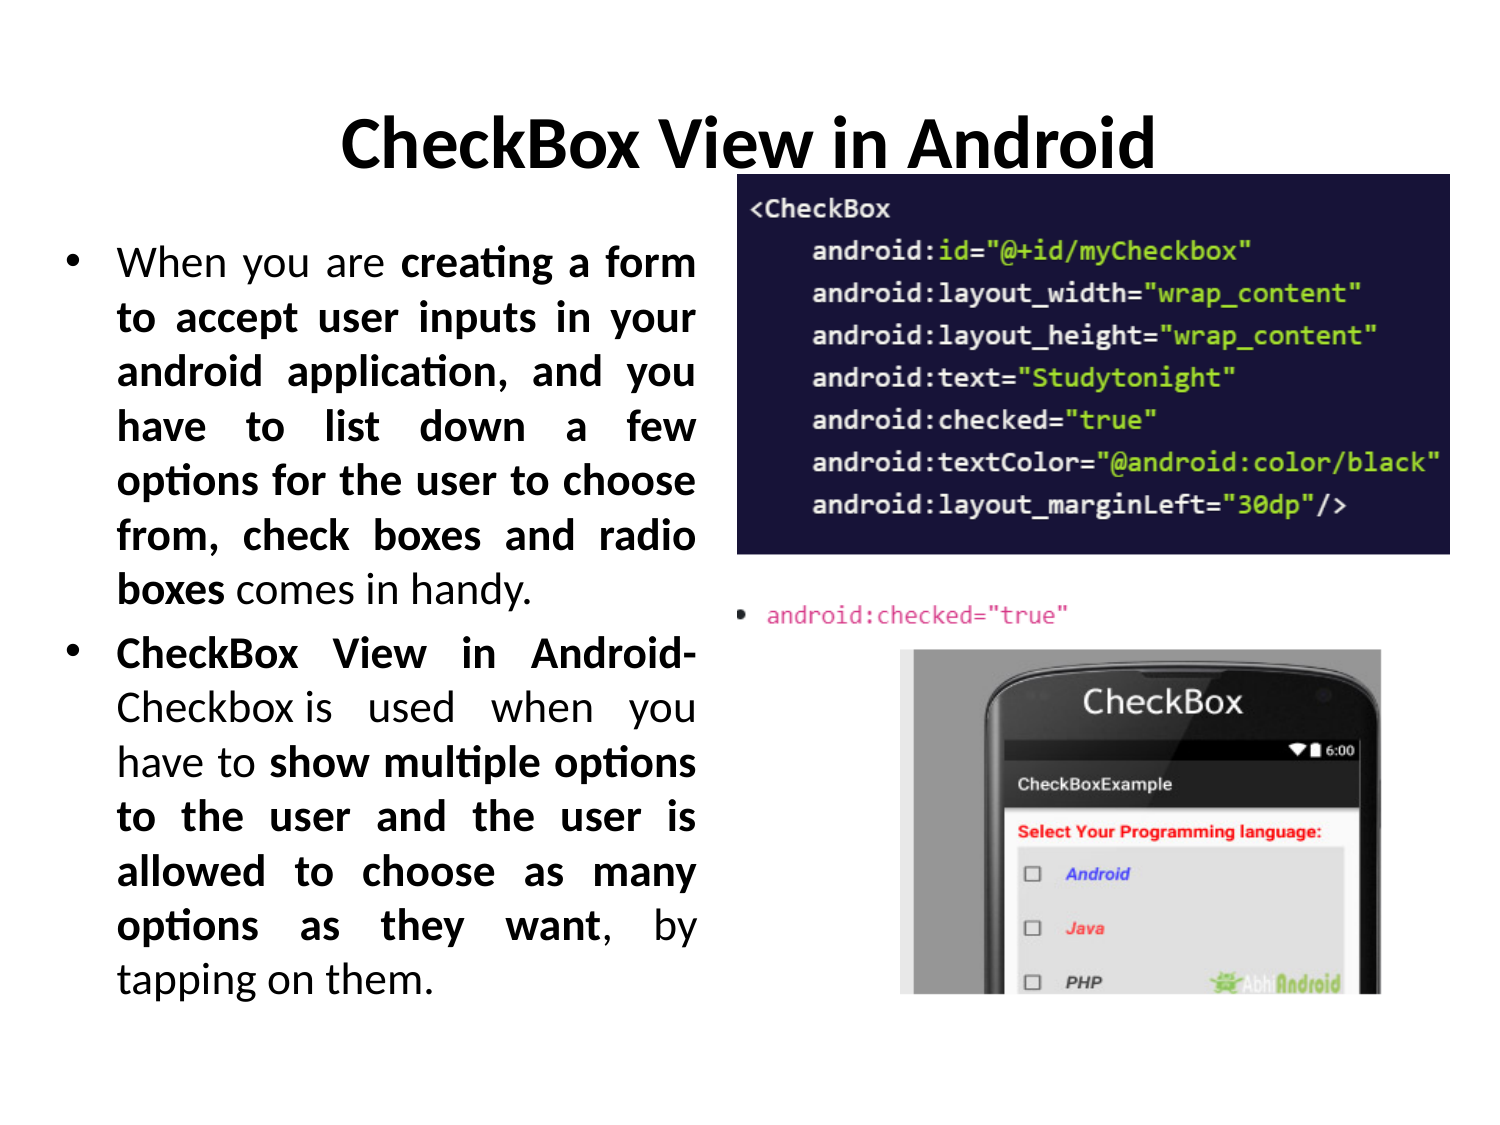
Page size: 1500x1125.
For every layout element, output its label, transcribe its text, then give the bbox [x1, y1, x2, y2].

list When you are creating a form to accept user inputs in your android application, and you have to list down a few options for the user to choose from, check boxes and radio boxes comes in handy. CheckBox View in Android- Checkbox is used when you have to show multiple options to the user and the user is allowed to choose as many options as they want, by tapping on them. [50, 224, 713, 1025]
picture [899, 624, 1387, 1001]
title CheckBox View in Android [75, 45, 1425, 233]
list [737, 174, 1451, 636]
